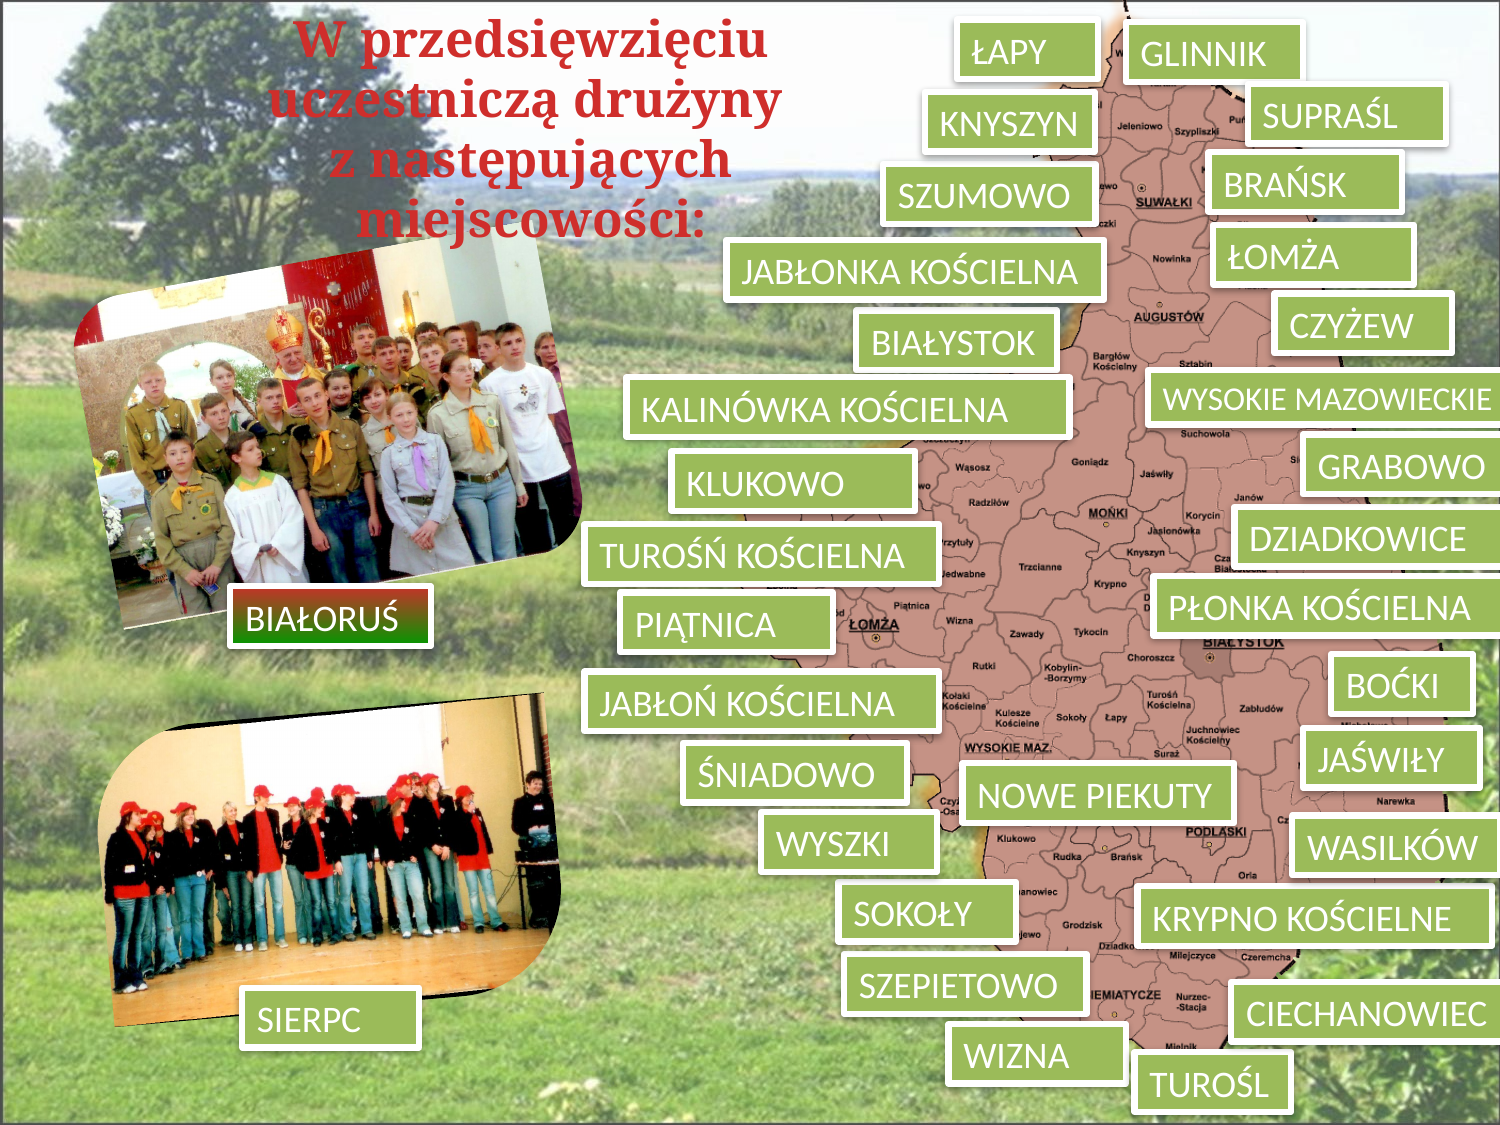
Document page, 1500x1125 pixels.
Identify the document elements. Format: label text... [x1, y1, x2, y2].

text_box TUROŚL [1131, 1091, 1294, 1115]
picture [97, 693, 561, 1027]
text_box KLUKOWO [668, 448, 729, 514]
text_box KALINÓWKA KOŚCIELNA [623, 374, 729, 440]
text_box PIĄTNICA [617, 589, 729, 655]
text_box BIAŁORUŚ [227, 599, 434, 649]
text_box SIERPC [239, 1015, 422, 1051]
picture [734, 0, 1500, 1083]
text_box ŚNIADOWO [680, 740, 729, 806]
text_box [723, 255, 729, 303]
text_box W przedsięwzięciu uczestniczą drużyny z następujących miejscowości: [135, 0, 731, 255]
text_box JABŁOŃ KOŚCIELNA [581, 668, 729, 734]
picture [73, 255, 583, 628]
text_box TUROŚŃ KOŚCIELNA [581, 521, 729, 587]
